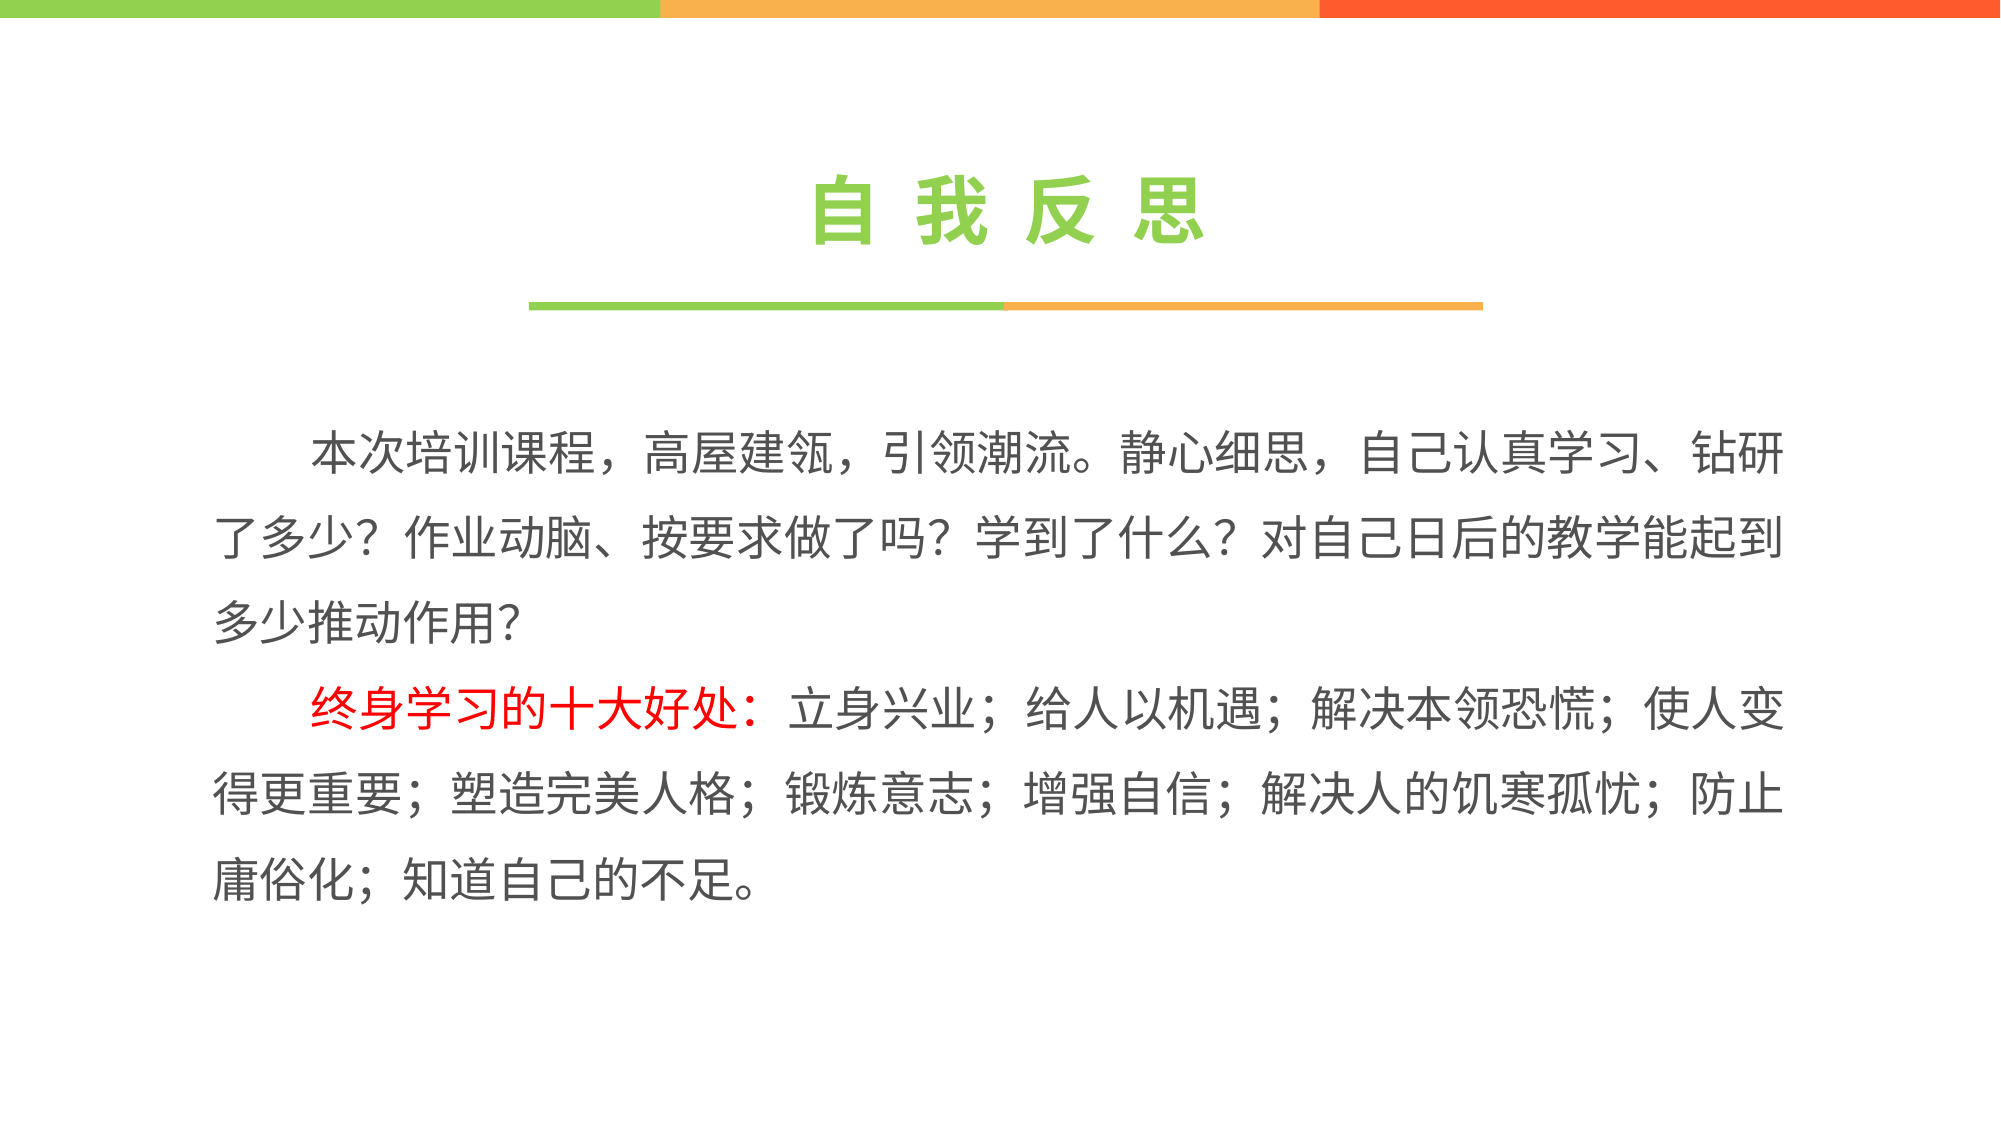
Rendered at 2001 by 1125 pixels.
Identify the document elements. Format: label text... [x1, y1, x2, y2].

list 本次培训课程，高屋建瓴，引领潮流。静心细思，自己认真学习、钻研了多少？作业动脑、按要求做了吗？学到了什么？对自己日后的教学能起到多少推动作用？ 终身学习的十大好处：立身兴业；给人以机遇；解决本领恐慌；使人变得更重要；塑造完美人格；锻炼意志；增强自信；解决人的饥寒孤忧；防止庸俗化；知道自己的不足。 [197, 386, 1803, 919]
picture [0, 0, 2001, 1125]
title 自 我 反 思 [529, 137, 1484, 299]
